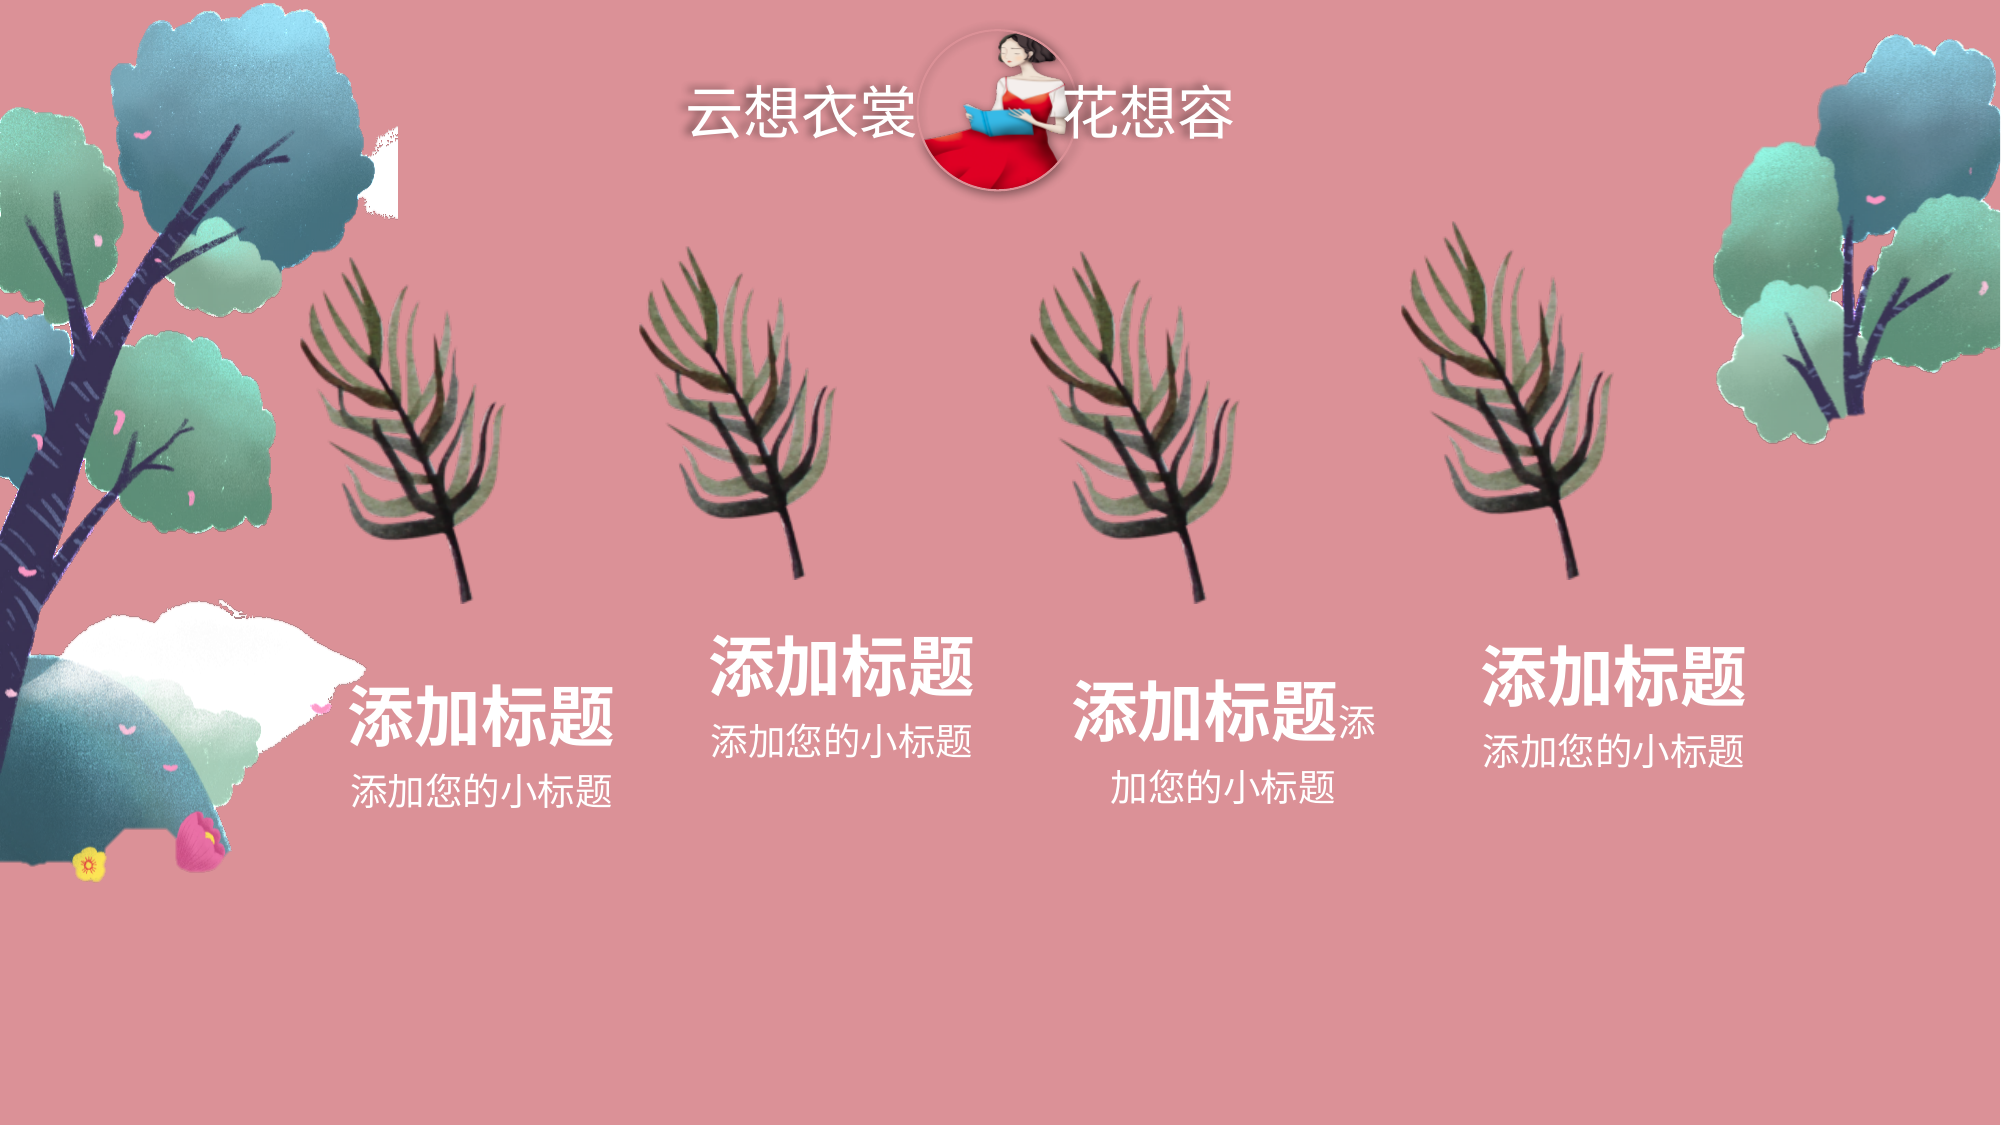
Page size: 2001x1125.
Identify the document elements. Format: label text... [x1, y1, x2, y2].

picture [638, 246, 837, 580]
picture [1644, 0, 2001, 1121]
text_box 云想衣裳 花想容 [534, 68, 1388, 154]
picture [1030, 251, 1240, 604]
text_box 添加标题添加您的小标题 [686, 593, 998, 771]
text_box [932, 159, 1063, 192]
text_box 添加标题添加您的小标题 [314, 643, 649, 821]
text_box 添加标题添加您的小标题 [1452, 603, 1776, 781]
text_box [932, 29, 1063, 62]
text_box 添加标题添加您的小标题 [1052, 638, 1395, 816]
picture [0, 0, 506, 1125]
picture [1401, 221, 1614, 580]
